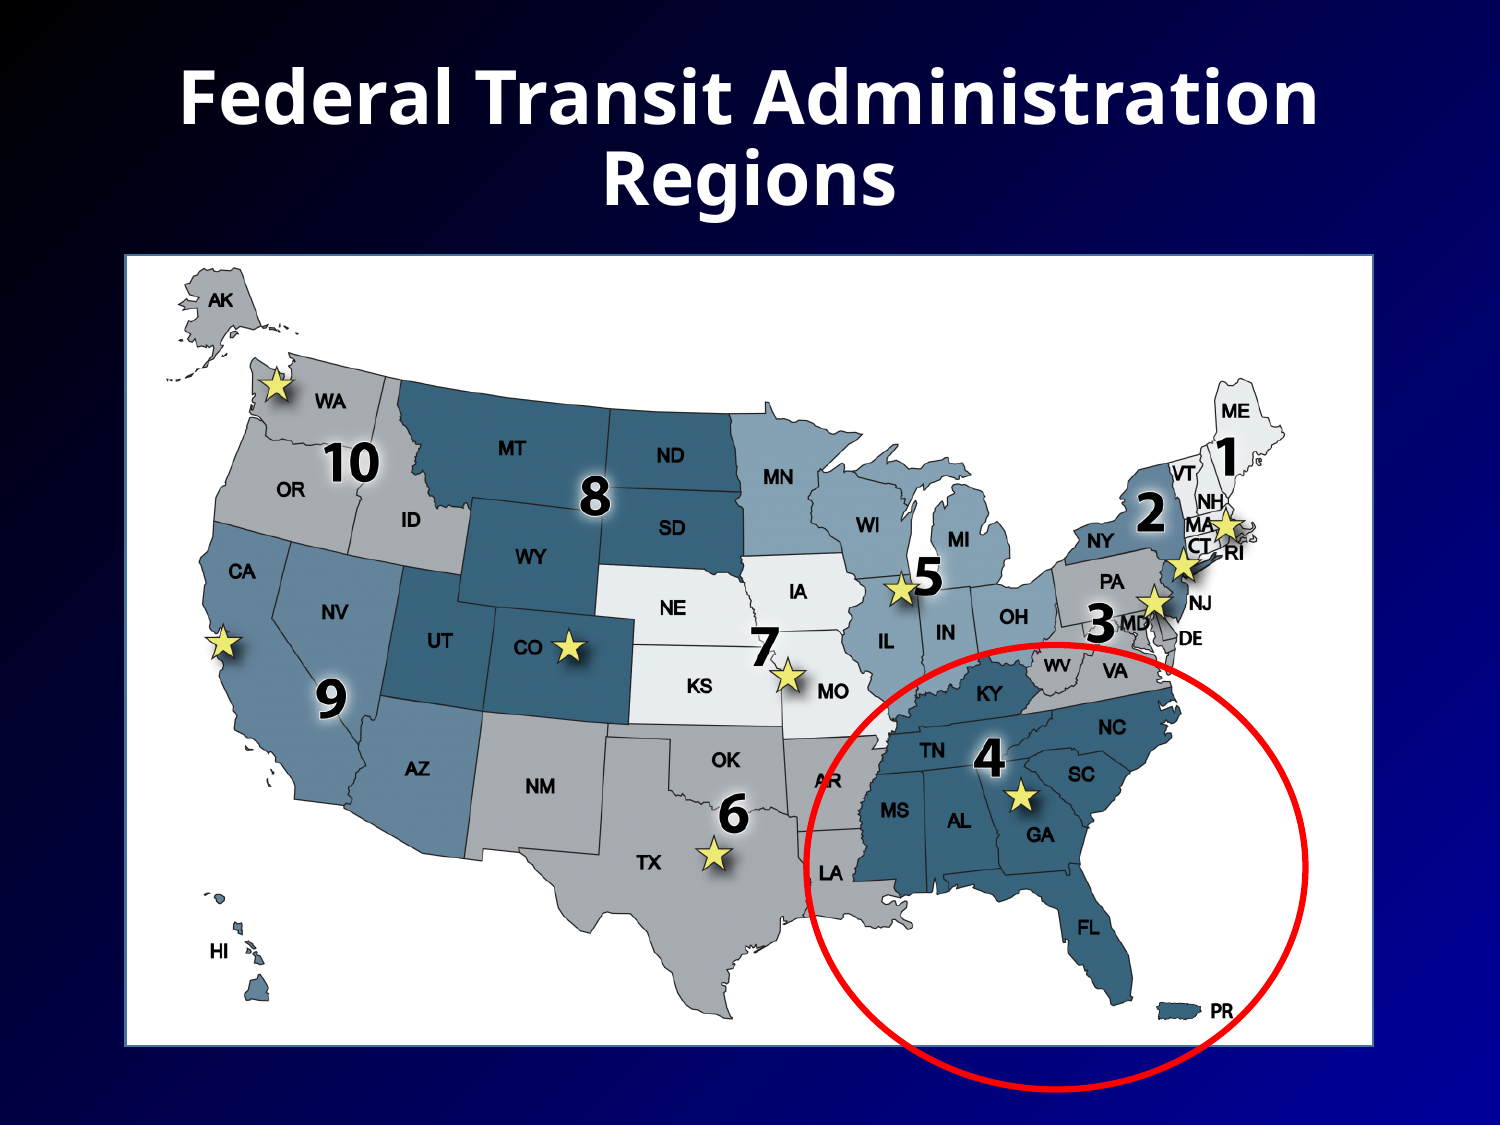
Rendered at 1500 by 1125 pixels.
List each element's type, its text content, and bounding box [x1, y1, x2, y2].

picture [125, 237, 1306, 1062]
title Federal Transit Administration Regions [102, 31, 1397, 250]
text_box [1306, 254, 1374, 1047]
text_box [933, 1062, 1179, 1091]
